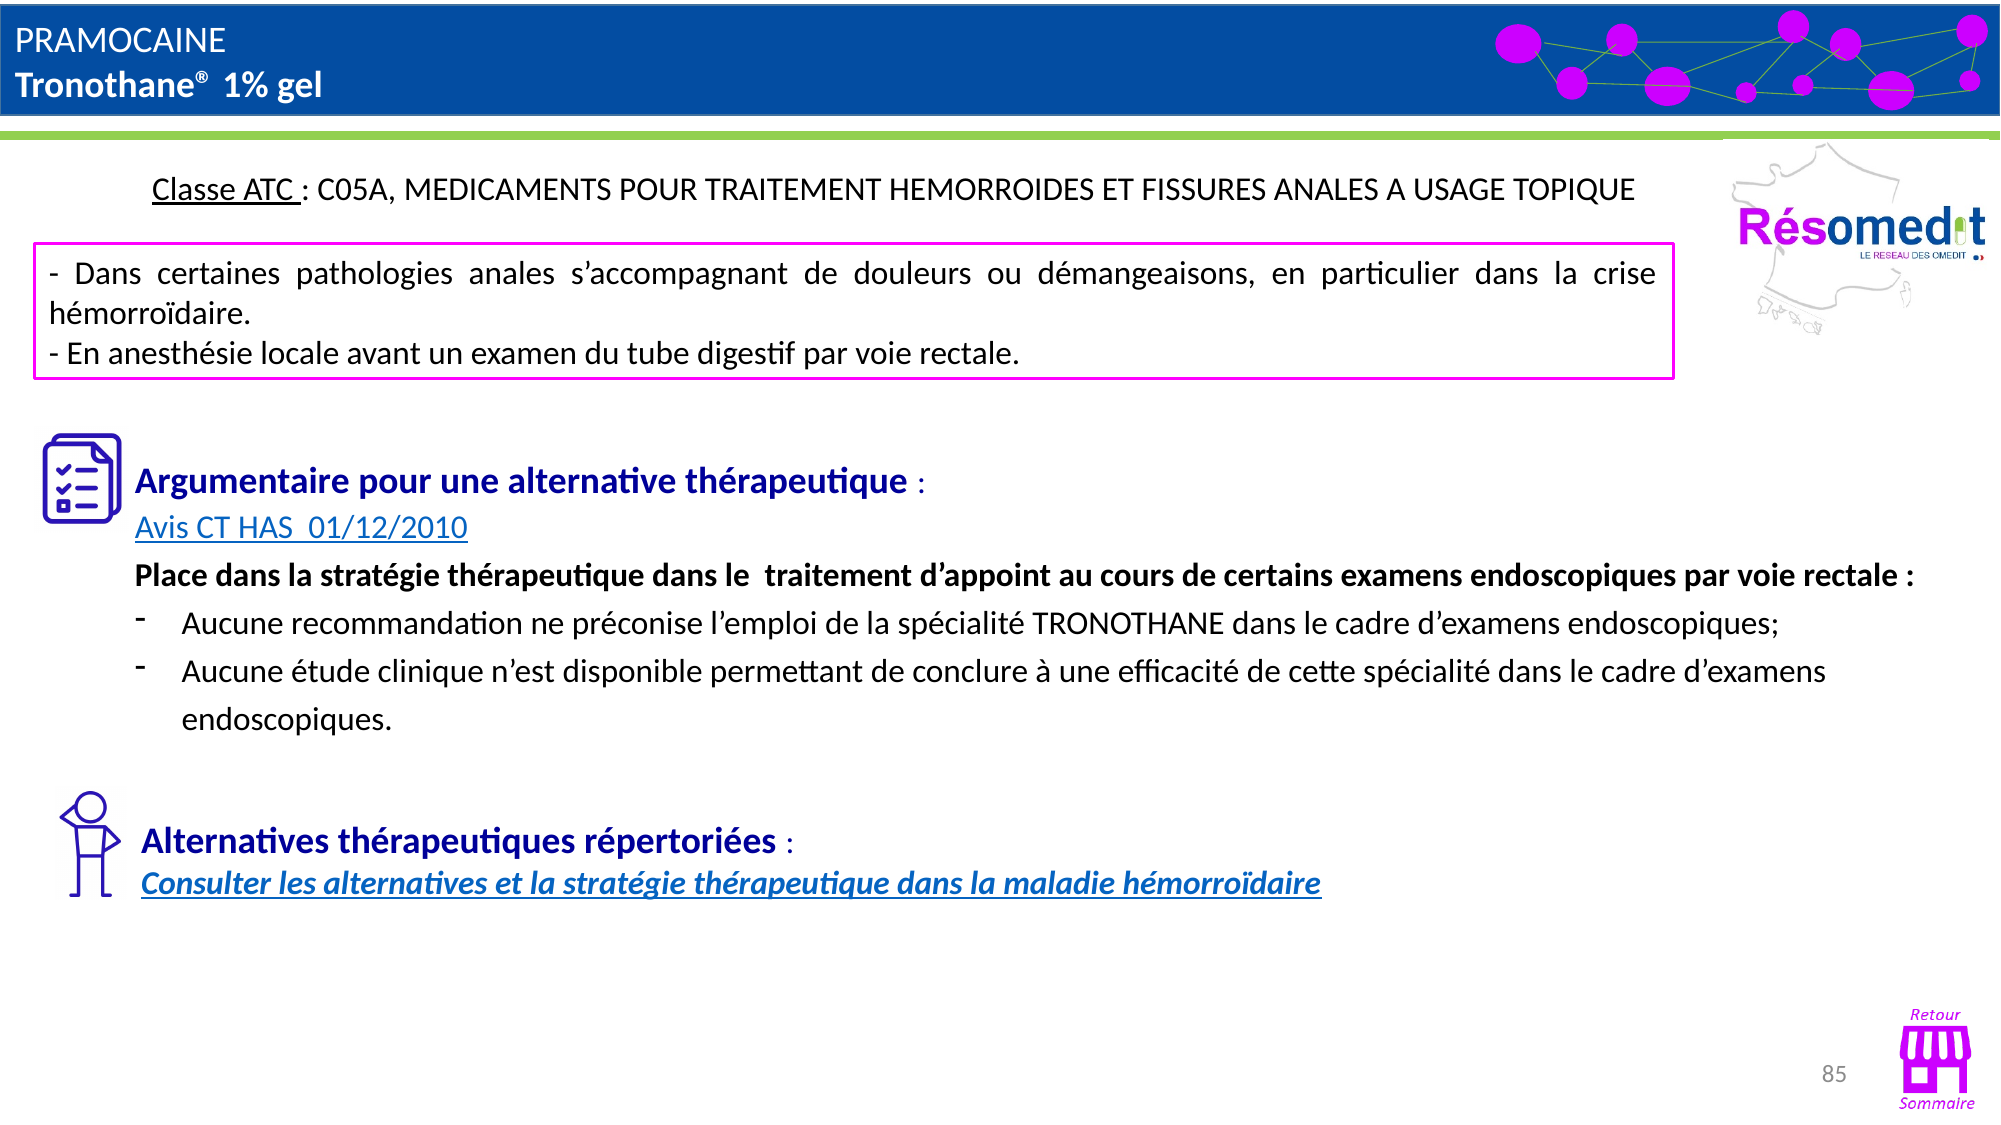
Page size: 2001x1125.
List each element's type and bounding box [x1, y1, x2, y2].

slide_number [1412, 1042, 1863, 1103]
picture [1883, 997, 1987, 1125]
picture [1723, 139, 1989, 341]
picture [55, 786, 127, 900]
text_box [0, 4, 2000, 116]
text_box [137, 151, 1723, 215]
picture [34, 426, 129, 533]
text_box [120, 448, 1985, 745]
text_box [0, 131, 2000, 140]
text_box [126, 809, 1813, 909]
text_box [34, 243, 1674, 379]
